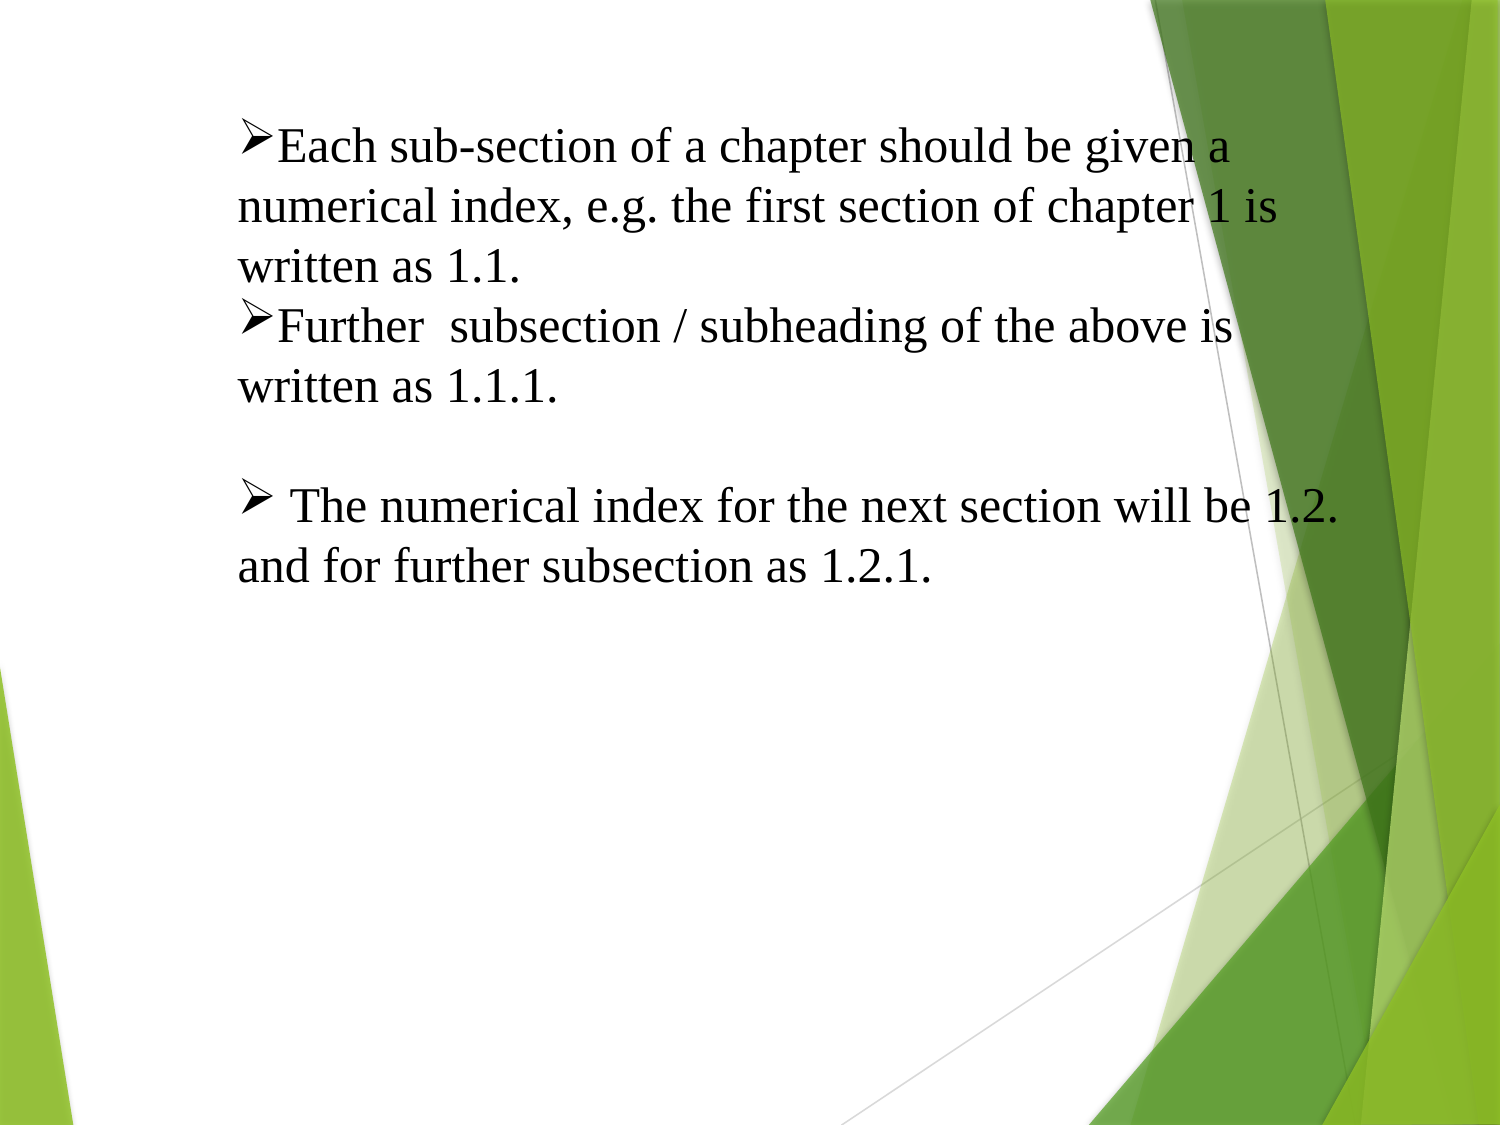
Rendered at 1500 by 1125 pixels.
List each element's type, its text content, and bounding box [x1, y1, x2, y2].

text_box Each sub-section of a chapter should be given a numerical index, e.g. the first section of chapter 1 is written as 1.1. Further subsection / subheading of the above is written as 1.1.1. The numerical index for the next section will be 1.2. and for further subsection as 1.2.1. [222, 105, 1360, 761]
